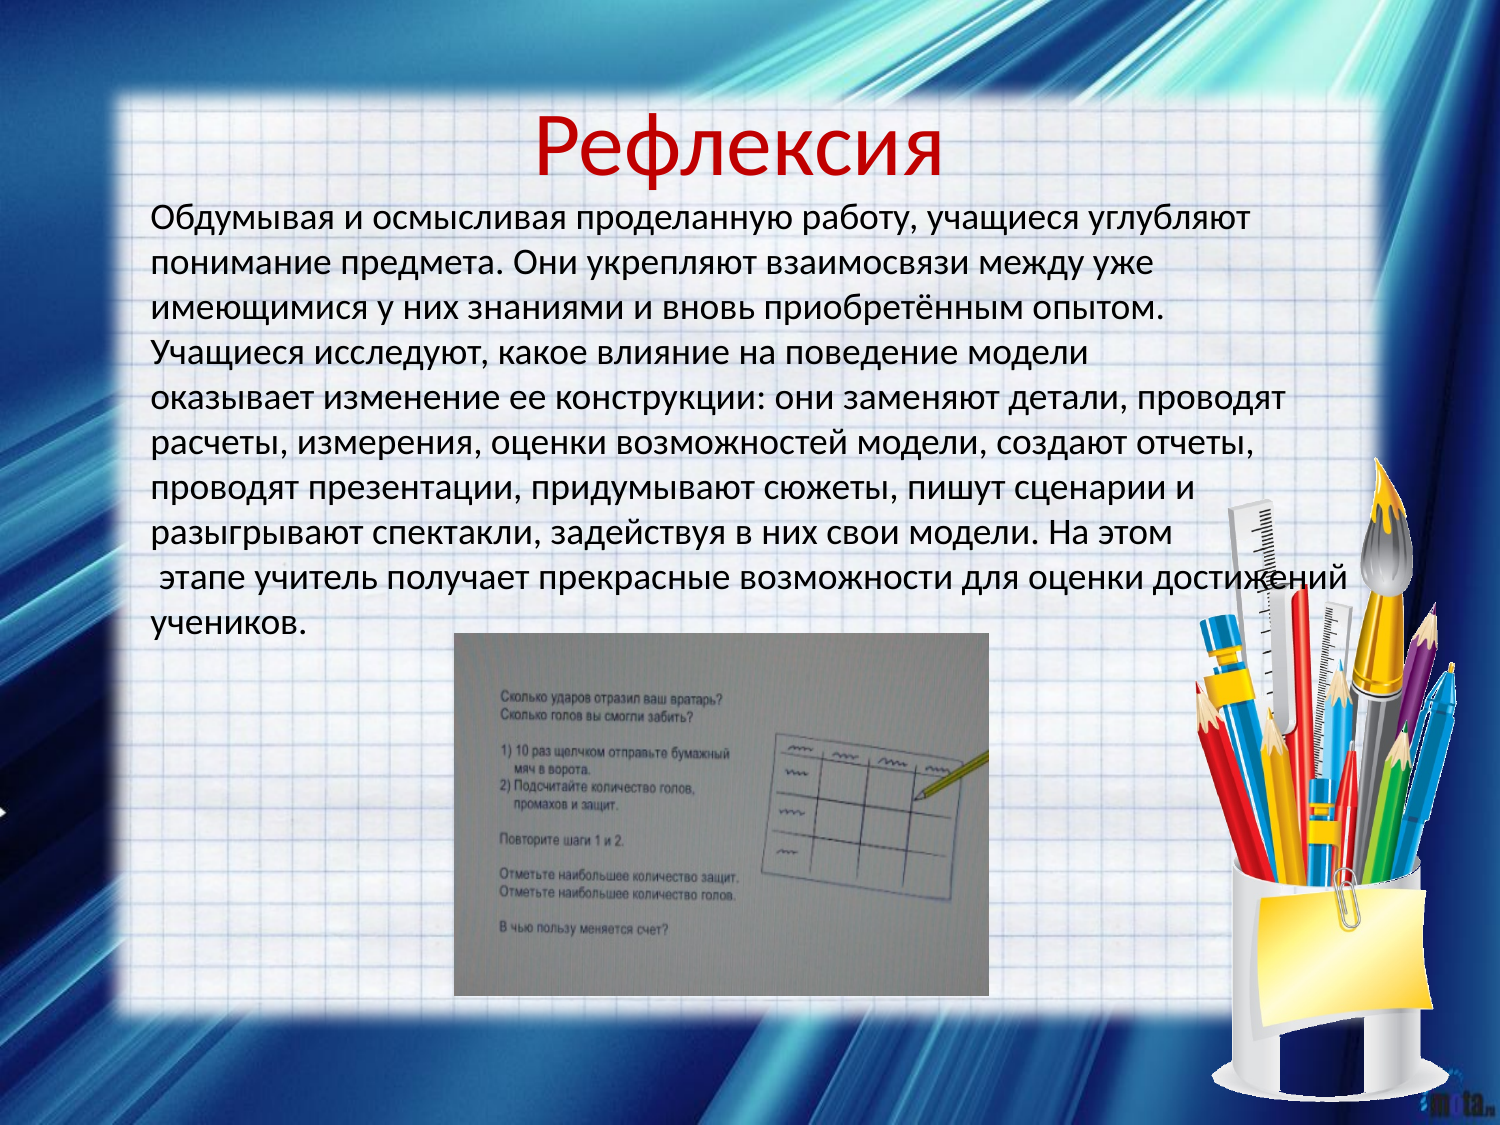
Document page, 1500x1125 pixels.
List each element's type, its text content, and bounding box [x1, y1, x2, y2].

title Рефлексия [75, 45, 1425, 233]
picture [0, 0, 1500, 1125]
text_box Обдумывая и осмысливая проделанную работу, учащиеся углубляют понимание предмета. Они укрепляют взаимосвязи между уже имеющимися у них знаниями и вновь приобретённым опытом. Учащиеся исследуют, какое влияние на поведение модели оказывает изменение ее конструкции: они заменяют детали, проводят расчеты, измерения, оценки возможностей модели, создают отчеты, проводят презентации, придумывают сюжеты, пишут сценарии и разыгрывают спектакли, задействуя в них свои модели. На этом этапе учитель получает прекрасные возможности для оценки достижений учеников. [135, 184, 1371, 650]
